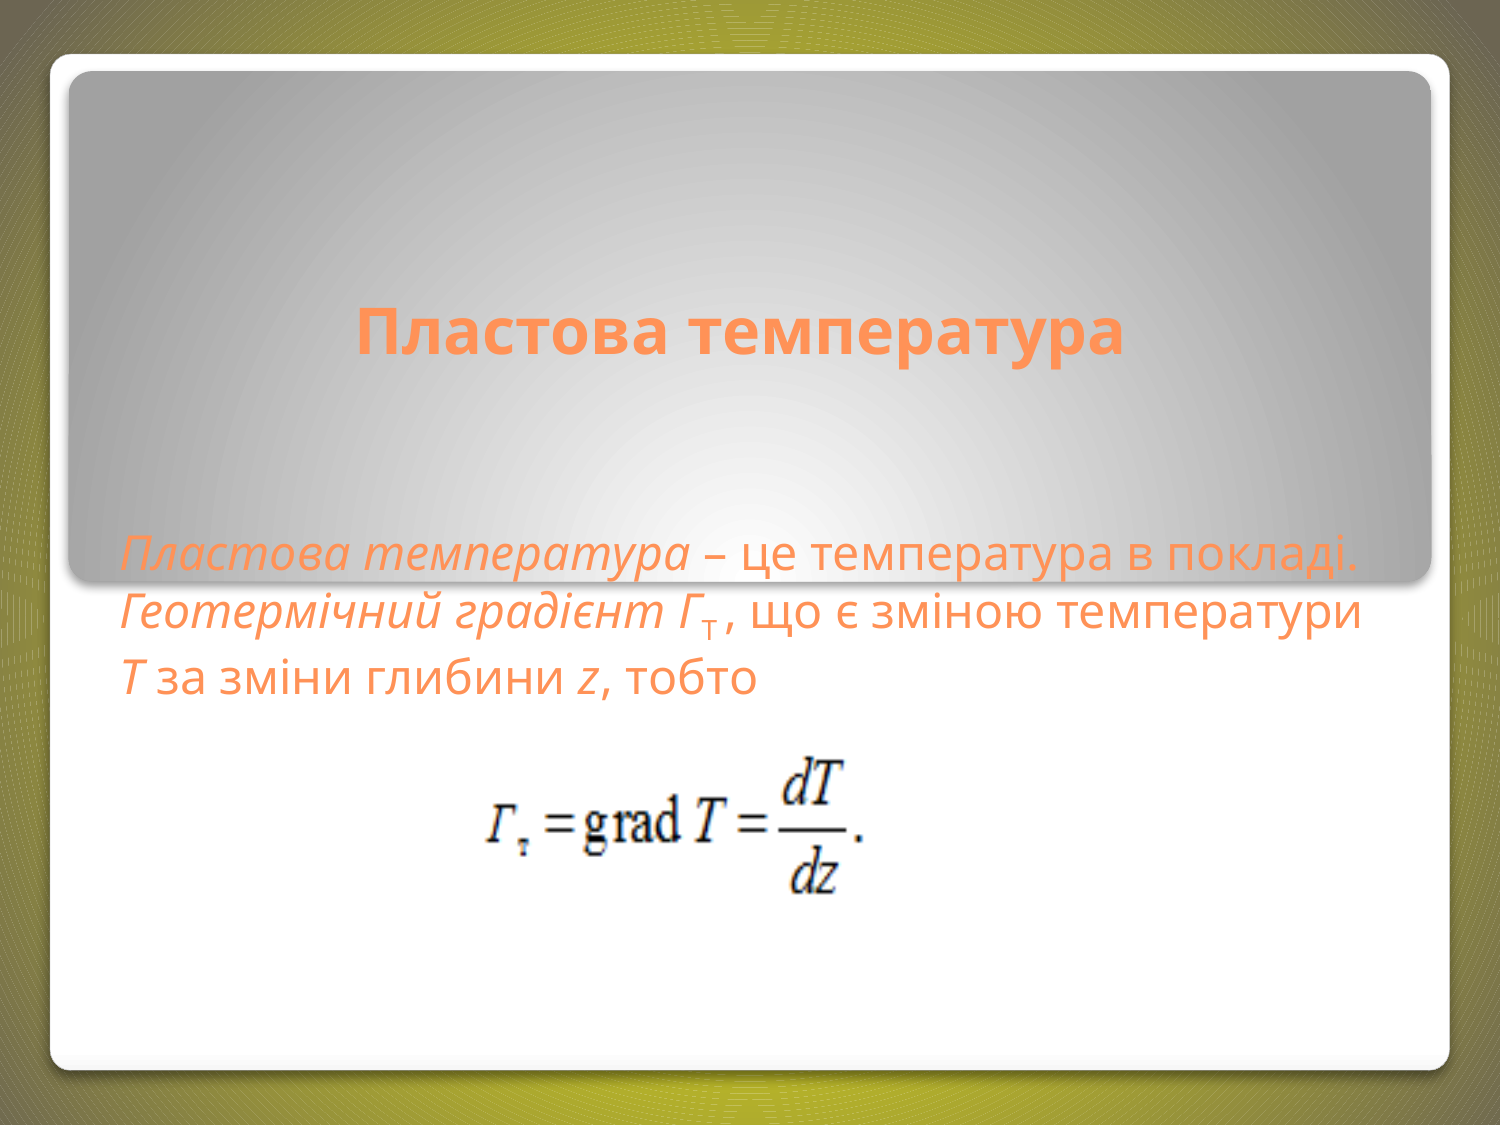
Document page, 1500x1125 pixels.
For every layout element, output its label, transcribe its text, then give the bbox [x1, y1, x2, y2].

title Пластова температура Пластова температура – це температура в покладі. Геотермічний градієнт ГТ , що є зміною температури Т за зміни глибини z, тобто [112, 219, 1388, 905]
picture [478, 751, 877, 940]
